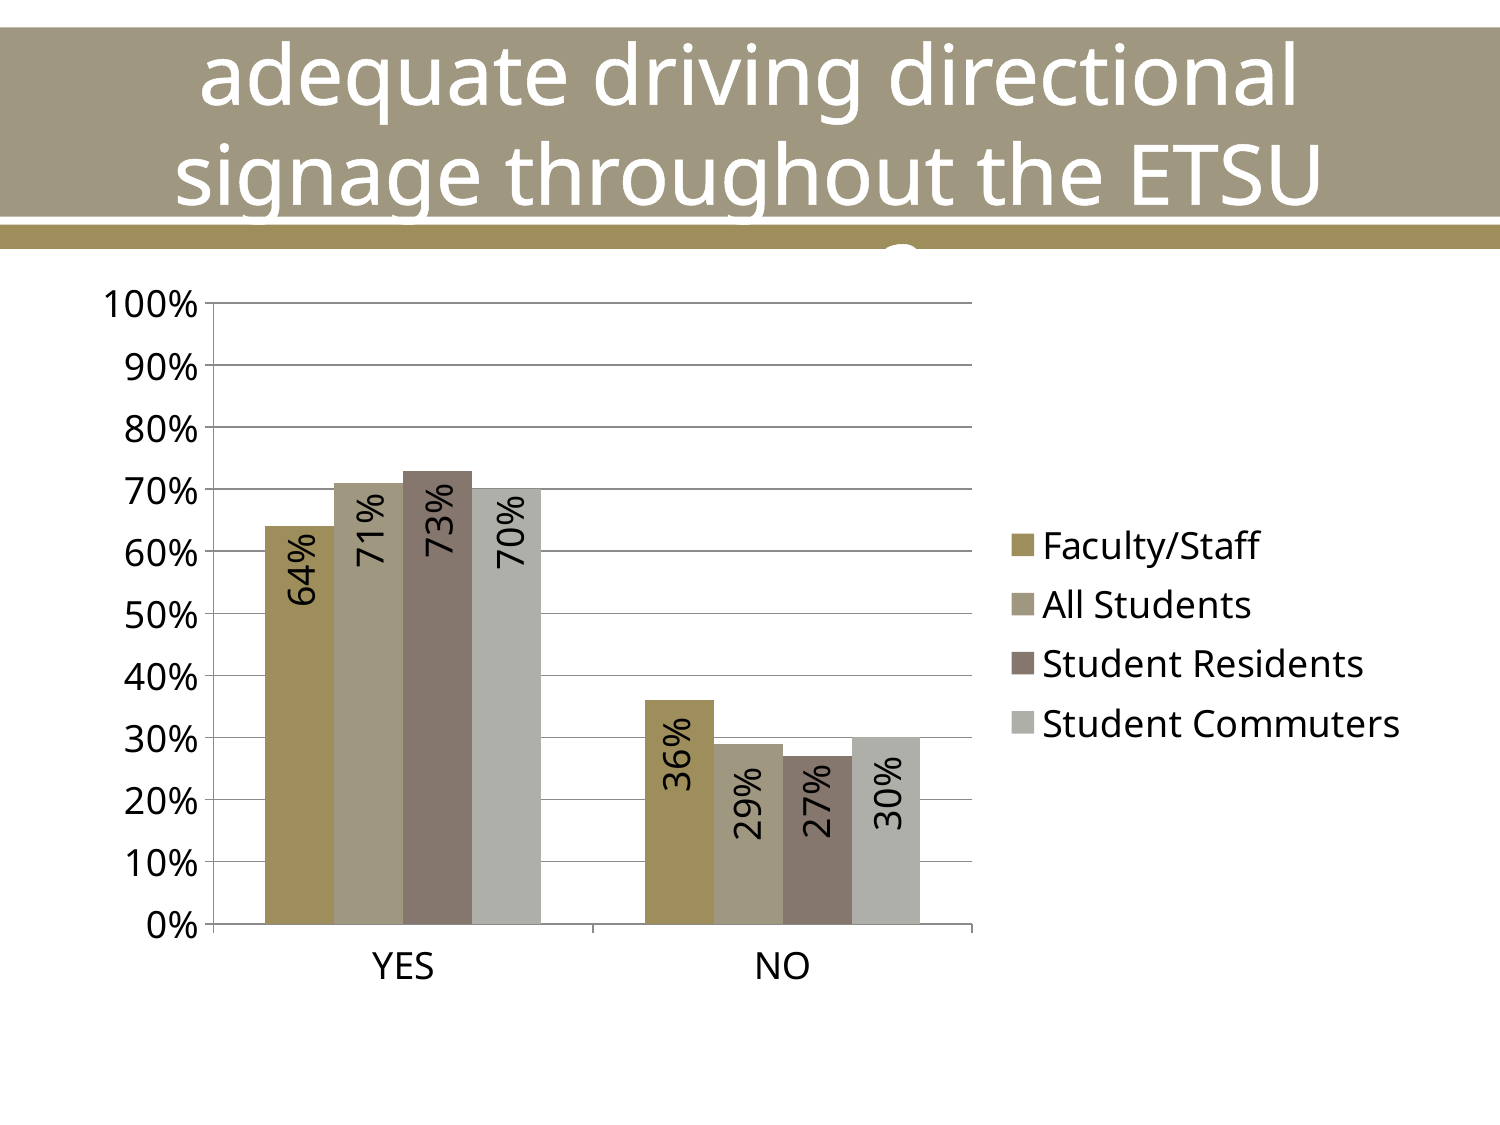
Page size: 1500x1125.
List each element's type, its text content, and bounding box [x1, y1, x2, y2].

chart [74, 262, 1426, 1006]
title Do you feel that there is adequate driving directional signage throughout the ETSU campus? [75, 29, 1425, 213]
